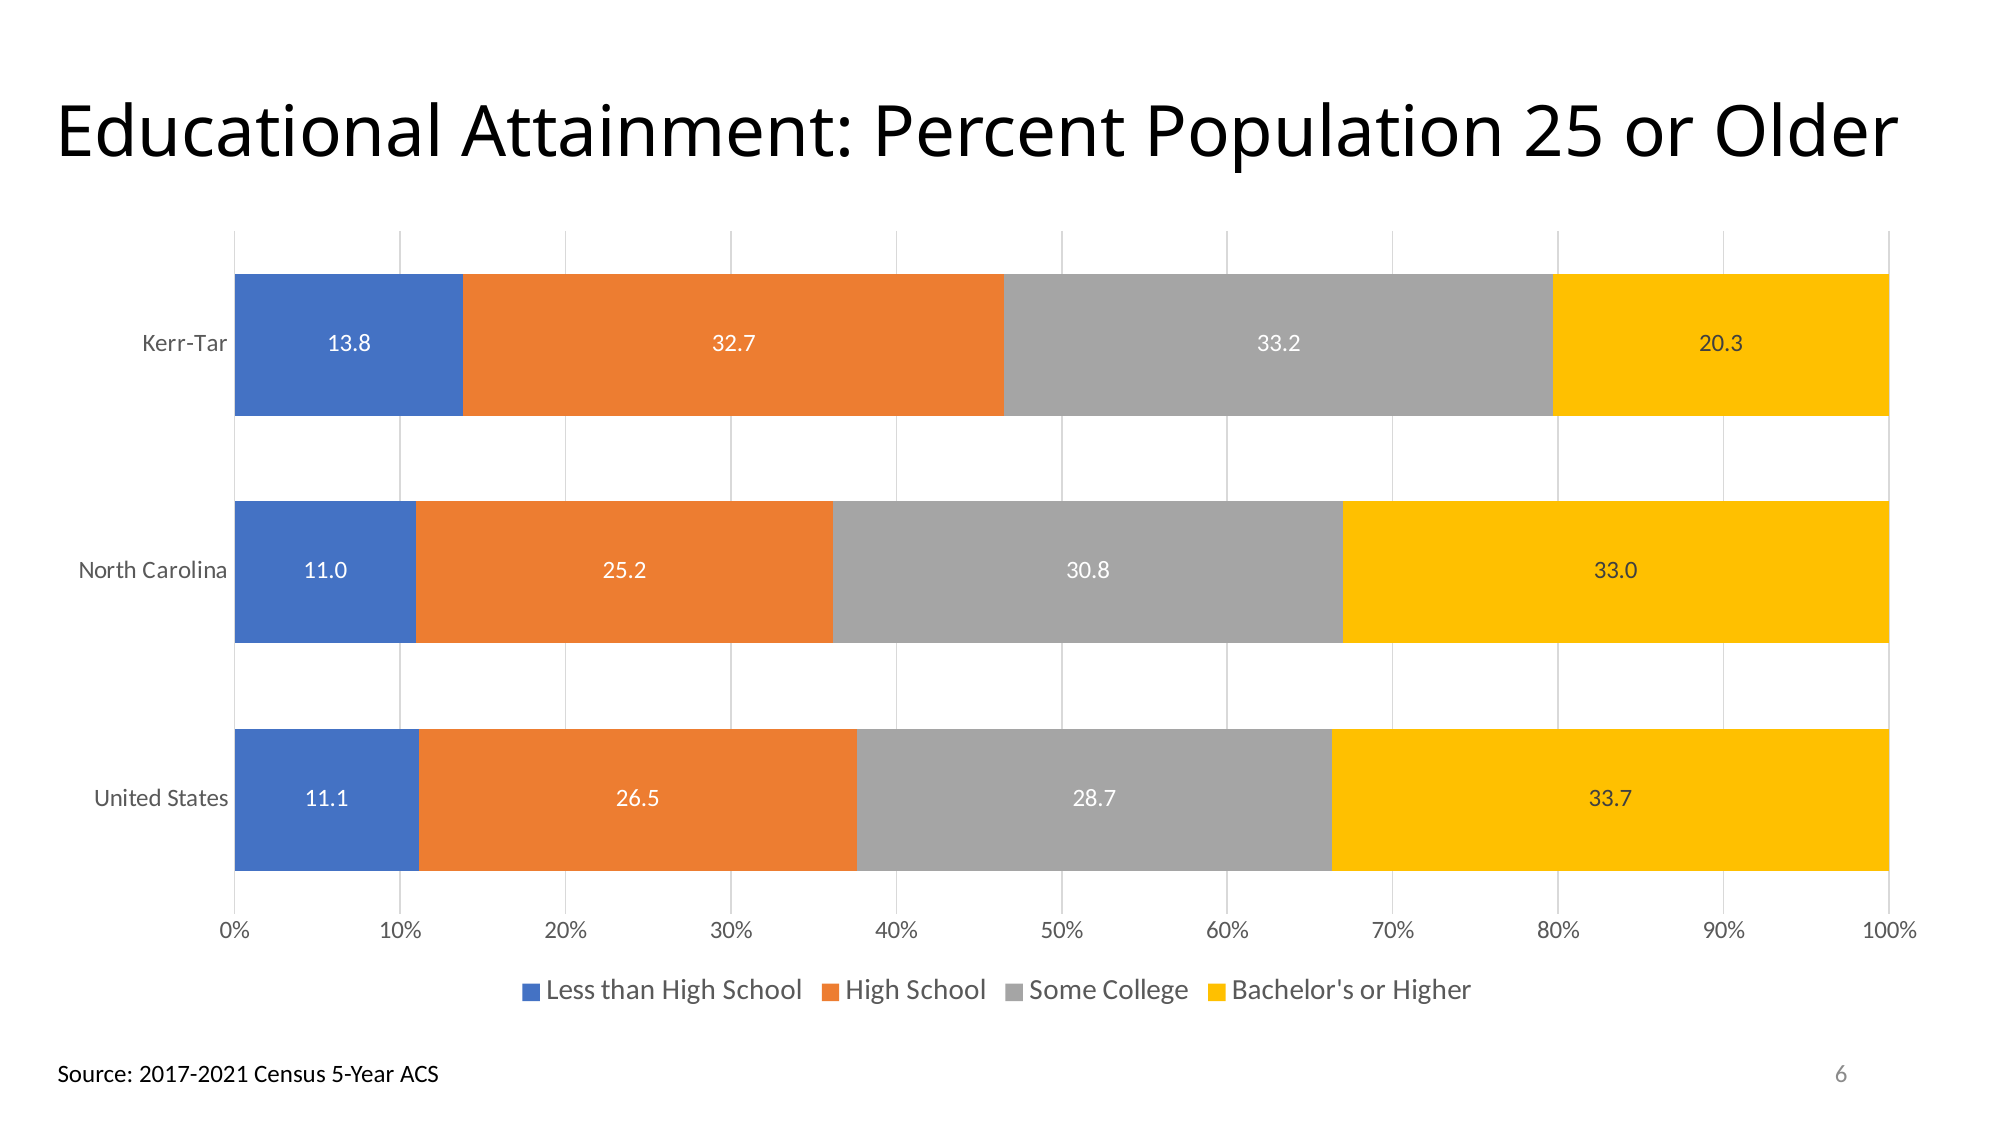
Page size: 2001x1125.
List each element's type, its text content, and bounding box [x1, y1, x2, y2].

title Educational Attainment: Percent Population 25 or Older [40, 51, 1955, 214]
text_box Source: 2017-2021 Census 5-Year ACS [42, 1049, 455, 1095]
slide_number 6 [1412, 1042, 1863, 1103]
chart [40, 214, 1955, 1014]
